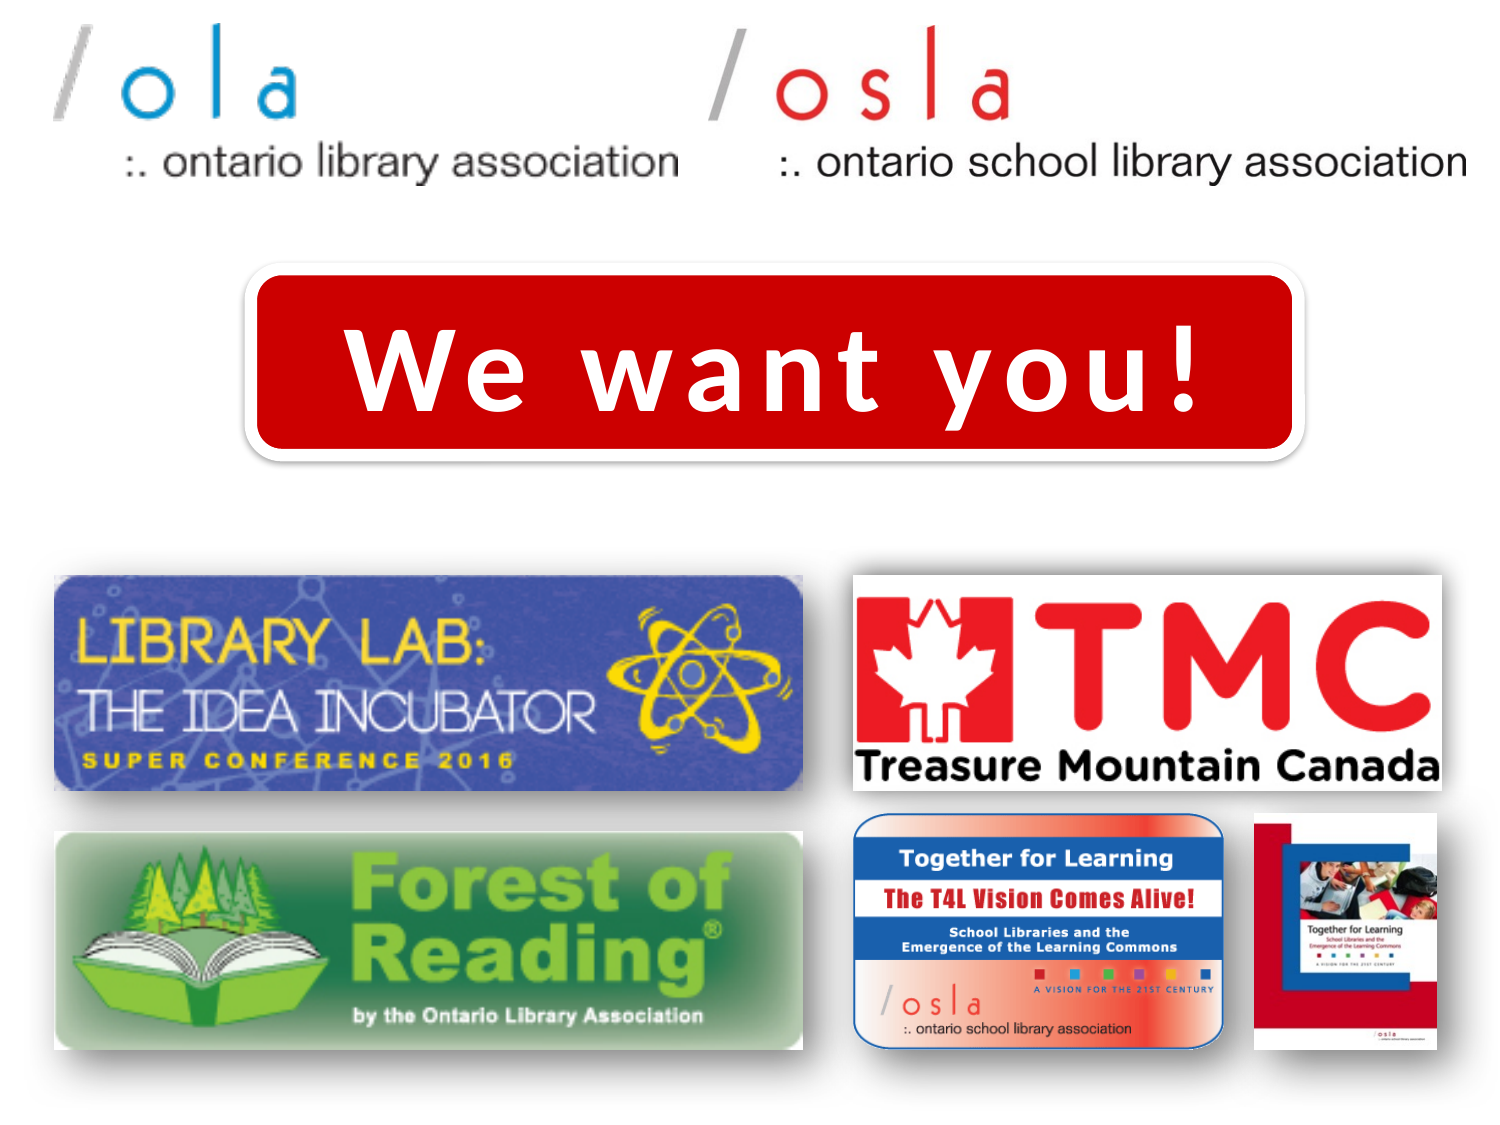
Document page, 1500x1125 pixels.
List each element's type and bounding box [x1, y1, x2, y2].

picture [853, 813, 1224, 1050]
text_box [250, 268, 1299, 456]
picture [708, 25, 1466, 187]
picture [53, 575, 803, 792]
picture [1254, 813, 1437, 1050]
picture [53, 831, 803, 1050]
picture [52, 23, 678, 187]
picture [853, 575, 1442, 792]
